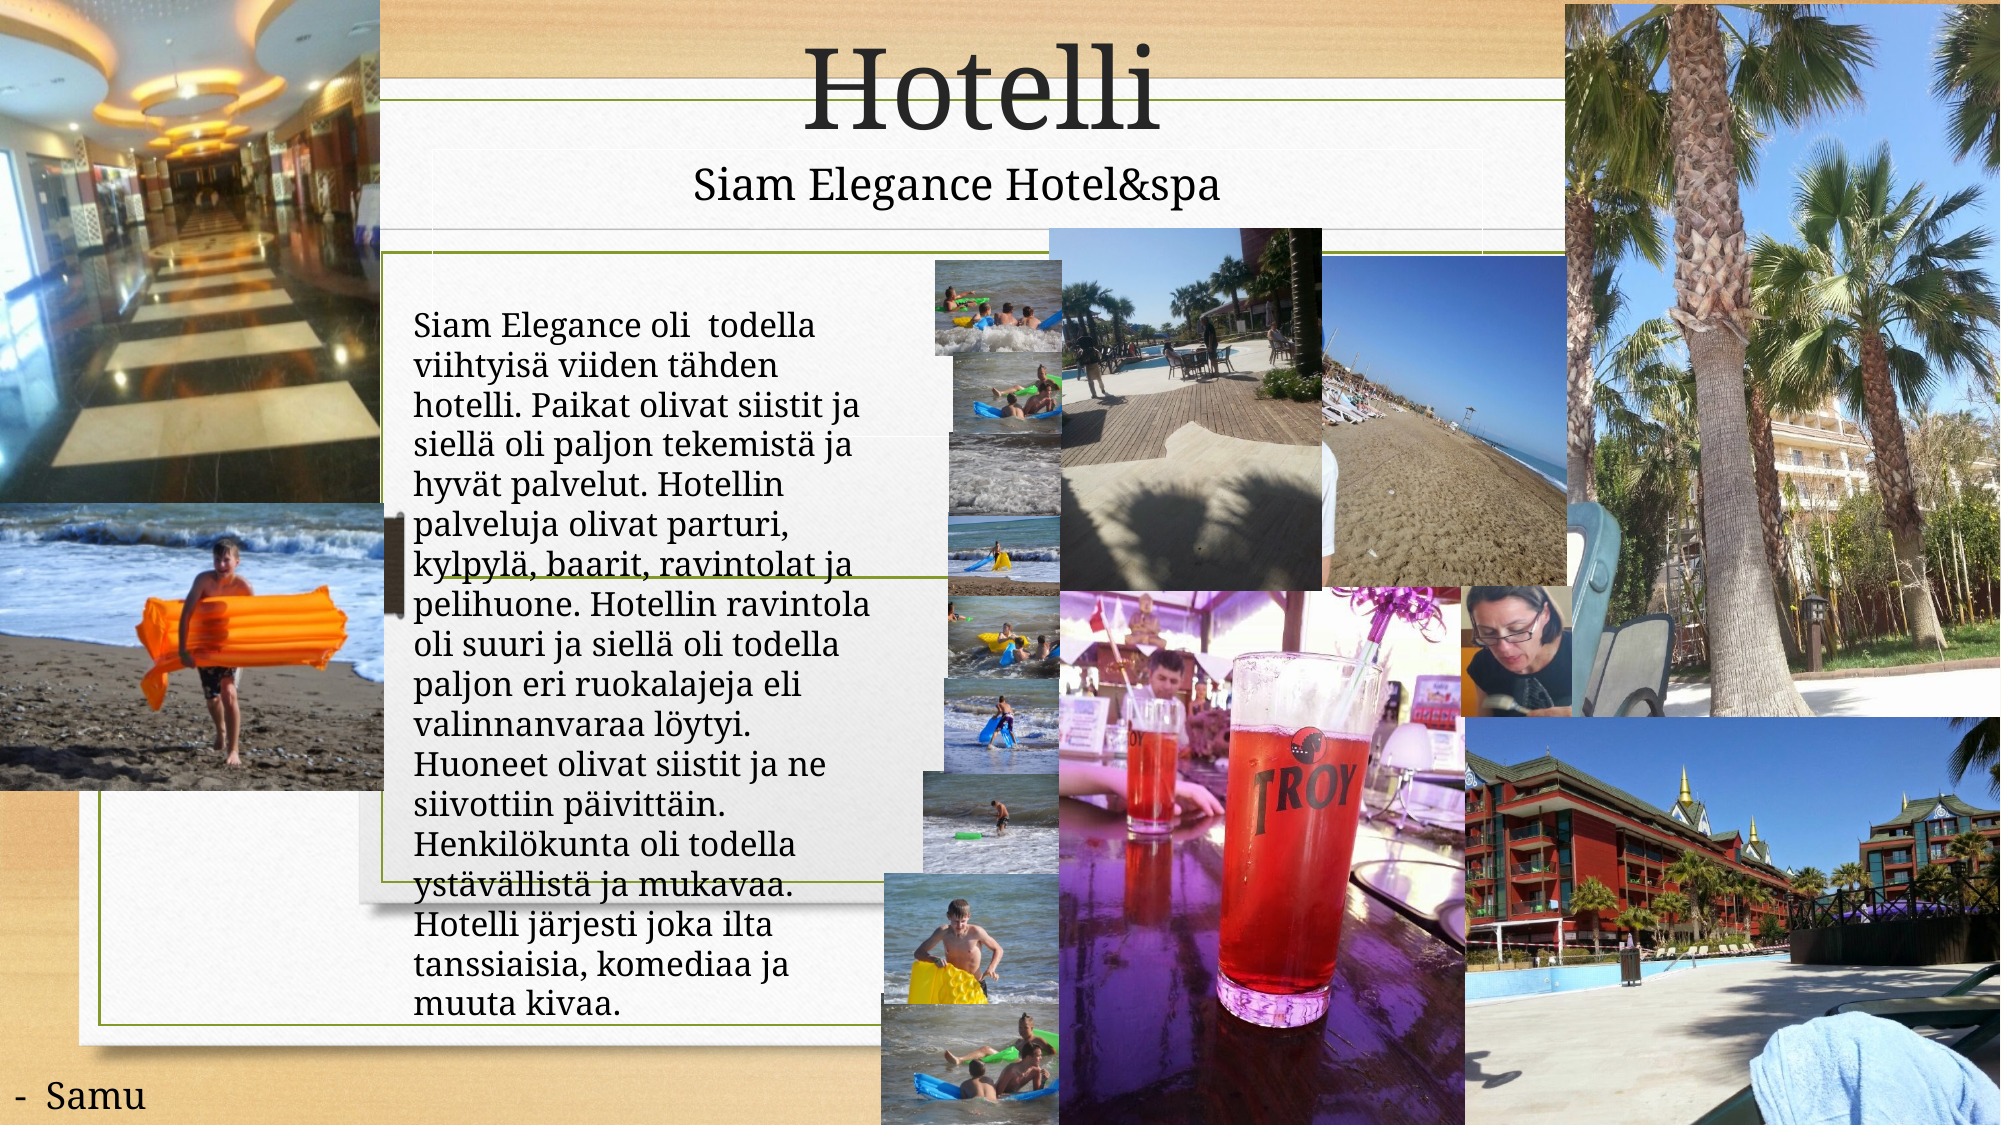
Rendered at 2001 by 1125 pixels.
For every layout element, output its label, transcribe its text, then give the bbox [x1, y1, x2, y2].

text_box - Samu [0, 1064, 248, 1125]
picture [0, 0, 2001, 1125]
subtitle Siam Elegance Hotel&spa [432, 149, 1483, 437]
text_box Siam Elegance oli todella viihtyisä viiden tähden hotelli. Paikat olivat siistit ja siellä oli paljon tekemistä ja hyvät palvelut. Hotellin palveluja olivat parturi, kylpylä, baarit, ravintolat ja pelihuone. Hotellin ravintola oli suuri ja siellä oli todella paljon eri ruokalajeja eli valinnanvaraa löytyi. Huoneet olivat siistit ja ne siivottiin päivittäin. Henkilökunta oli todella ystävällistä ja mukavaa. Hotelli järjesti joka ilta tanssiaisia, komediaa ja muuta kivaa. [398, 296, 895, 1030]
title Hotelli [380, 0, 1620, 160]
